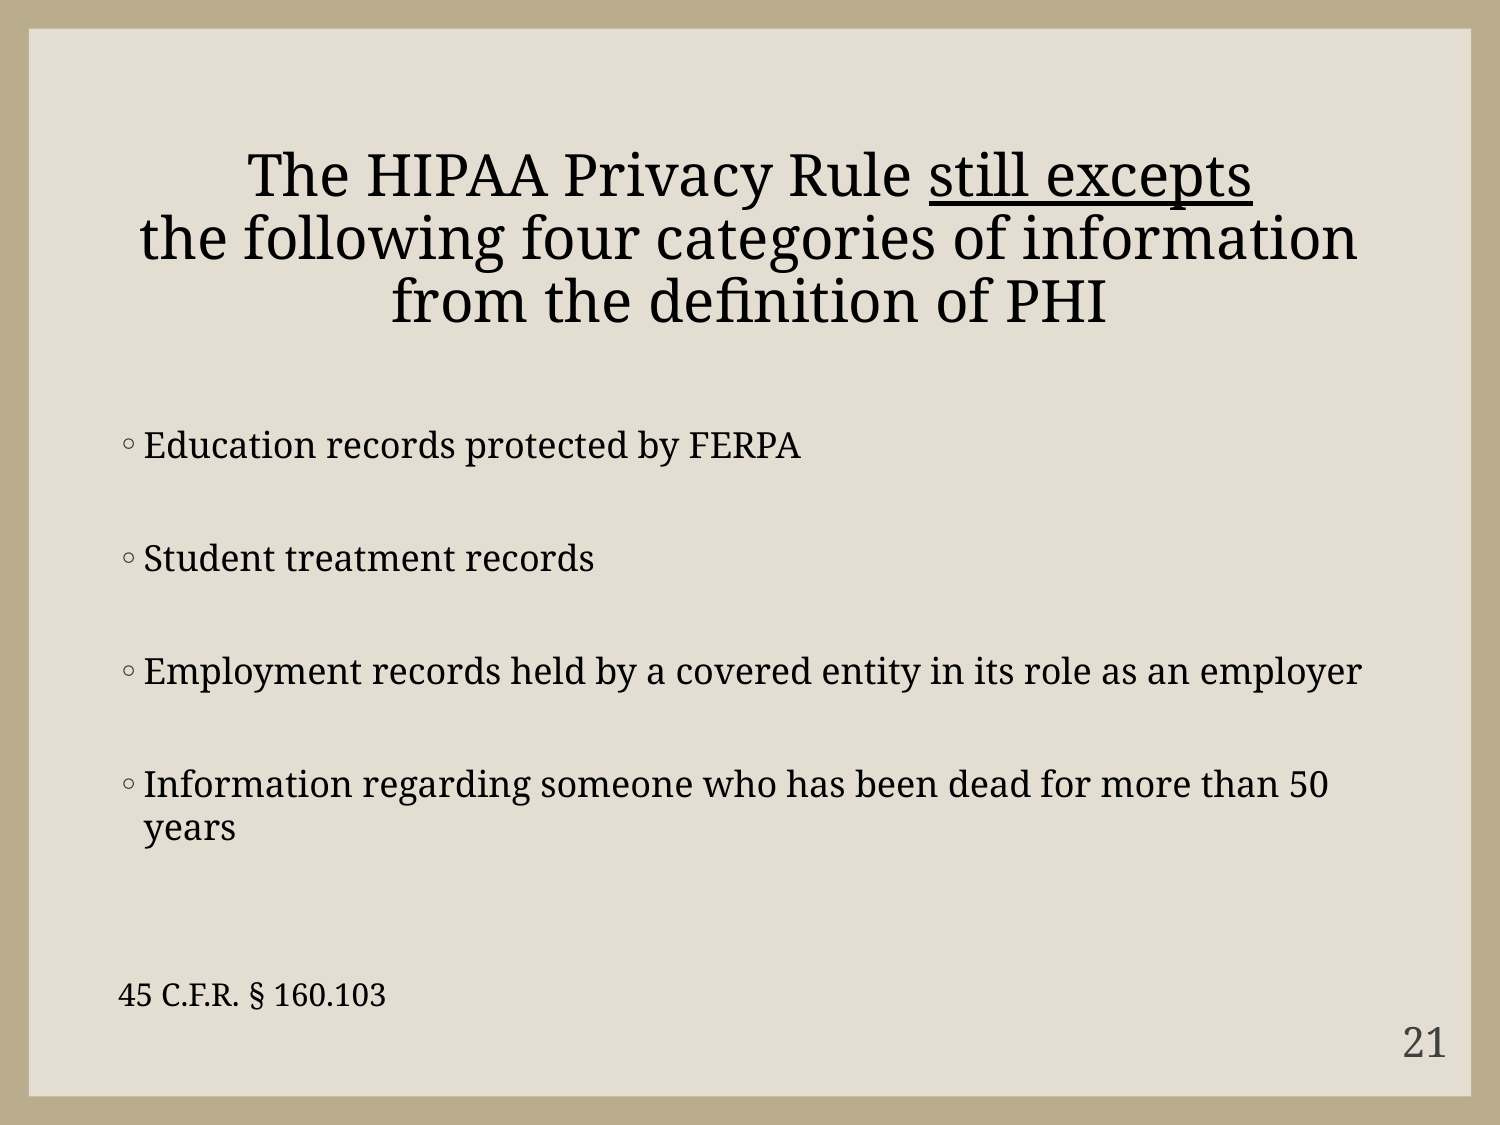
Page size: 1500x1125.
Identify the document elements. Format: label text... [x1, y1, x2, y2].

title The HIPAA Privacy Rule still excepts the following four categories of information from the definition of PHI [103, 86, 1397, 396]
list Education records protected by FERPA Student treatment records Employment records held by a covered entity in its role as an employer Information regarding someone who has been dead for more than 50 years 45 C.F.R. § 160.103 [103, 414, 1397, 1066]
slide_number 21 [1283, 1035, 1464, 1080]
